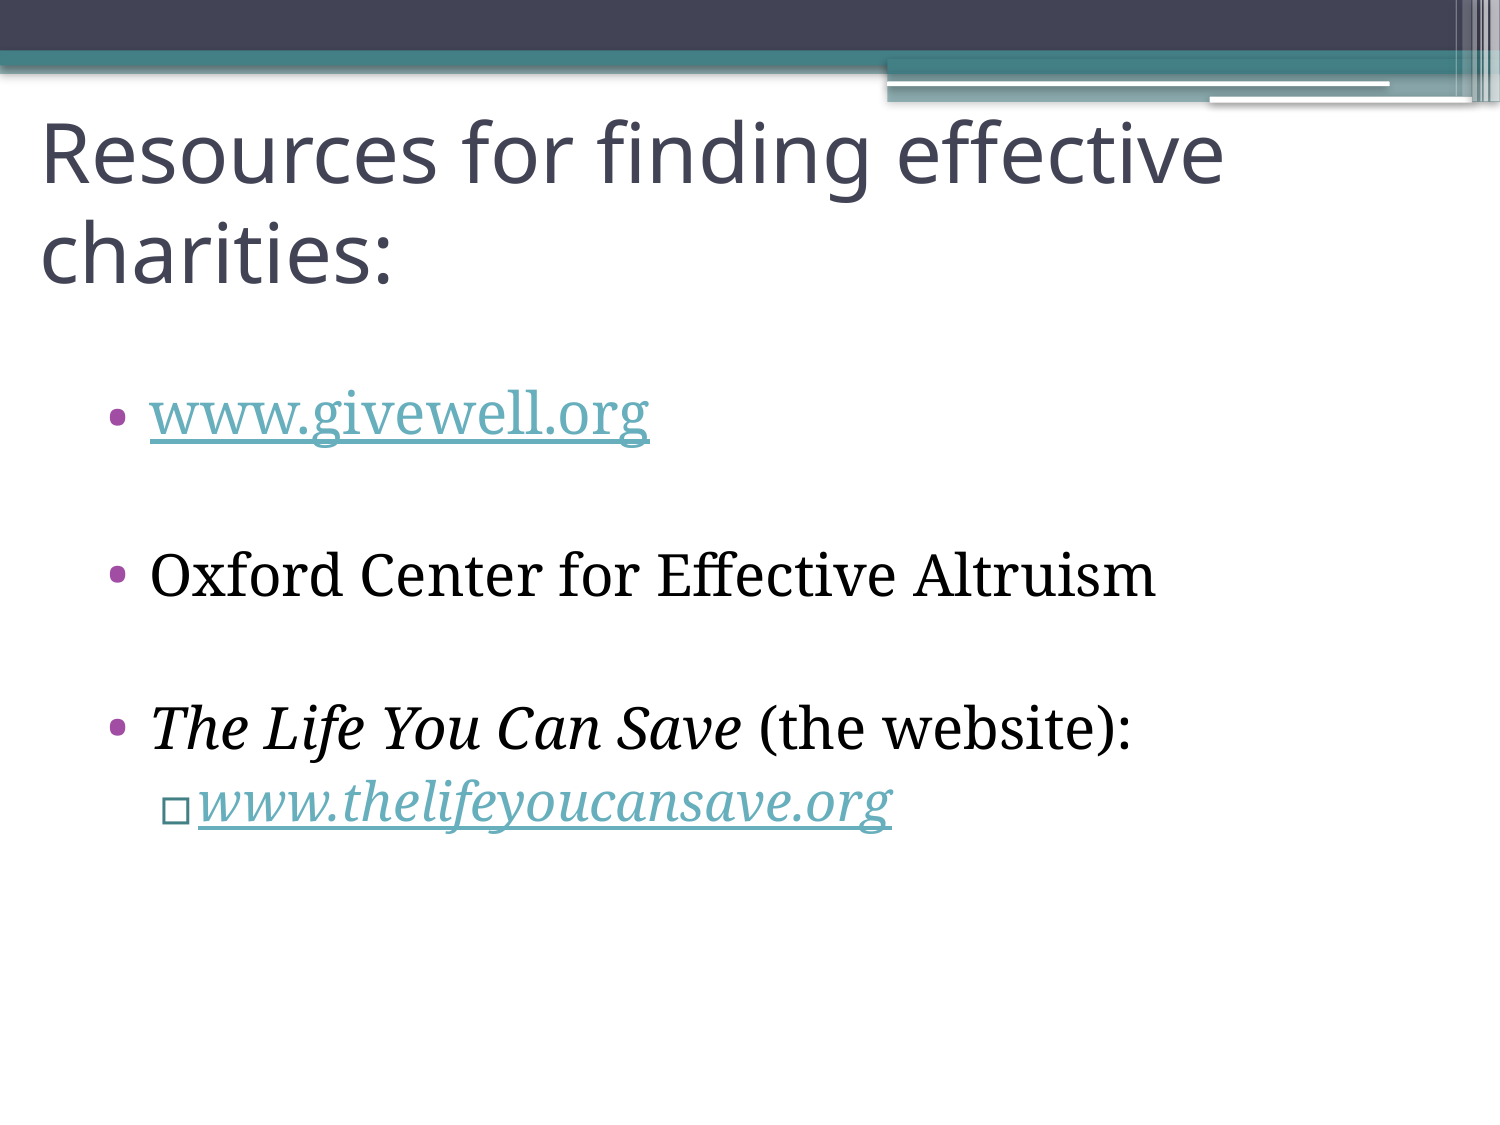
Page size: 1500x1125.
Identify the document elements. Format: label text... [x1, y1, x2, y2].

title Resources for finding effective charities: [24, 112, 1475, 288]
list www.givewell.org Oxford Center for Effective Altruism The Life You Can Save (the website): www.thelifeyoucansave.org [75, 369, 1425, 1079]
